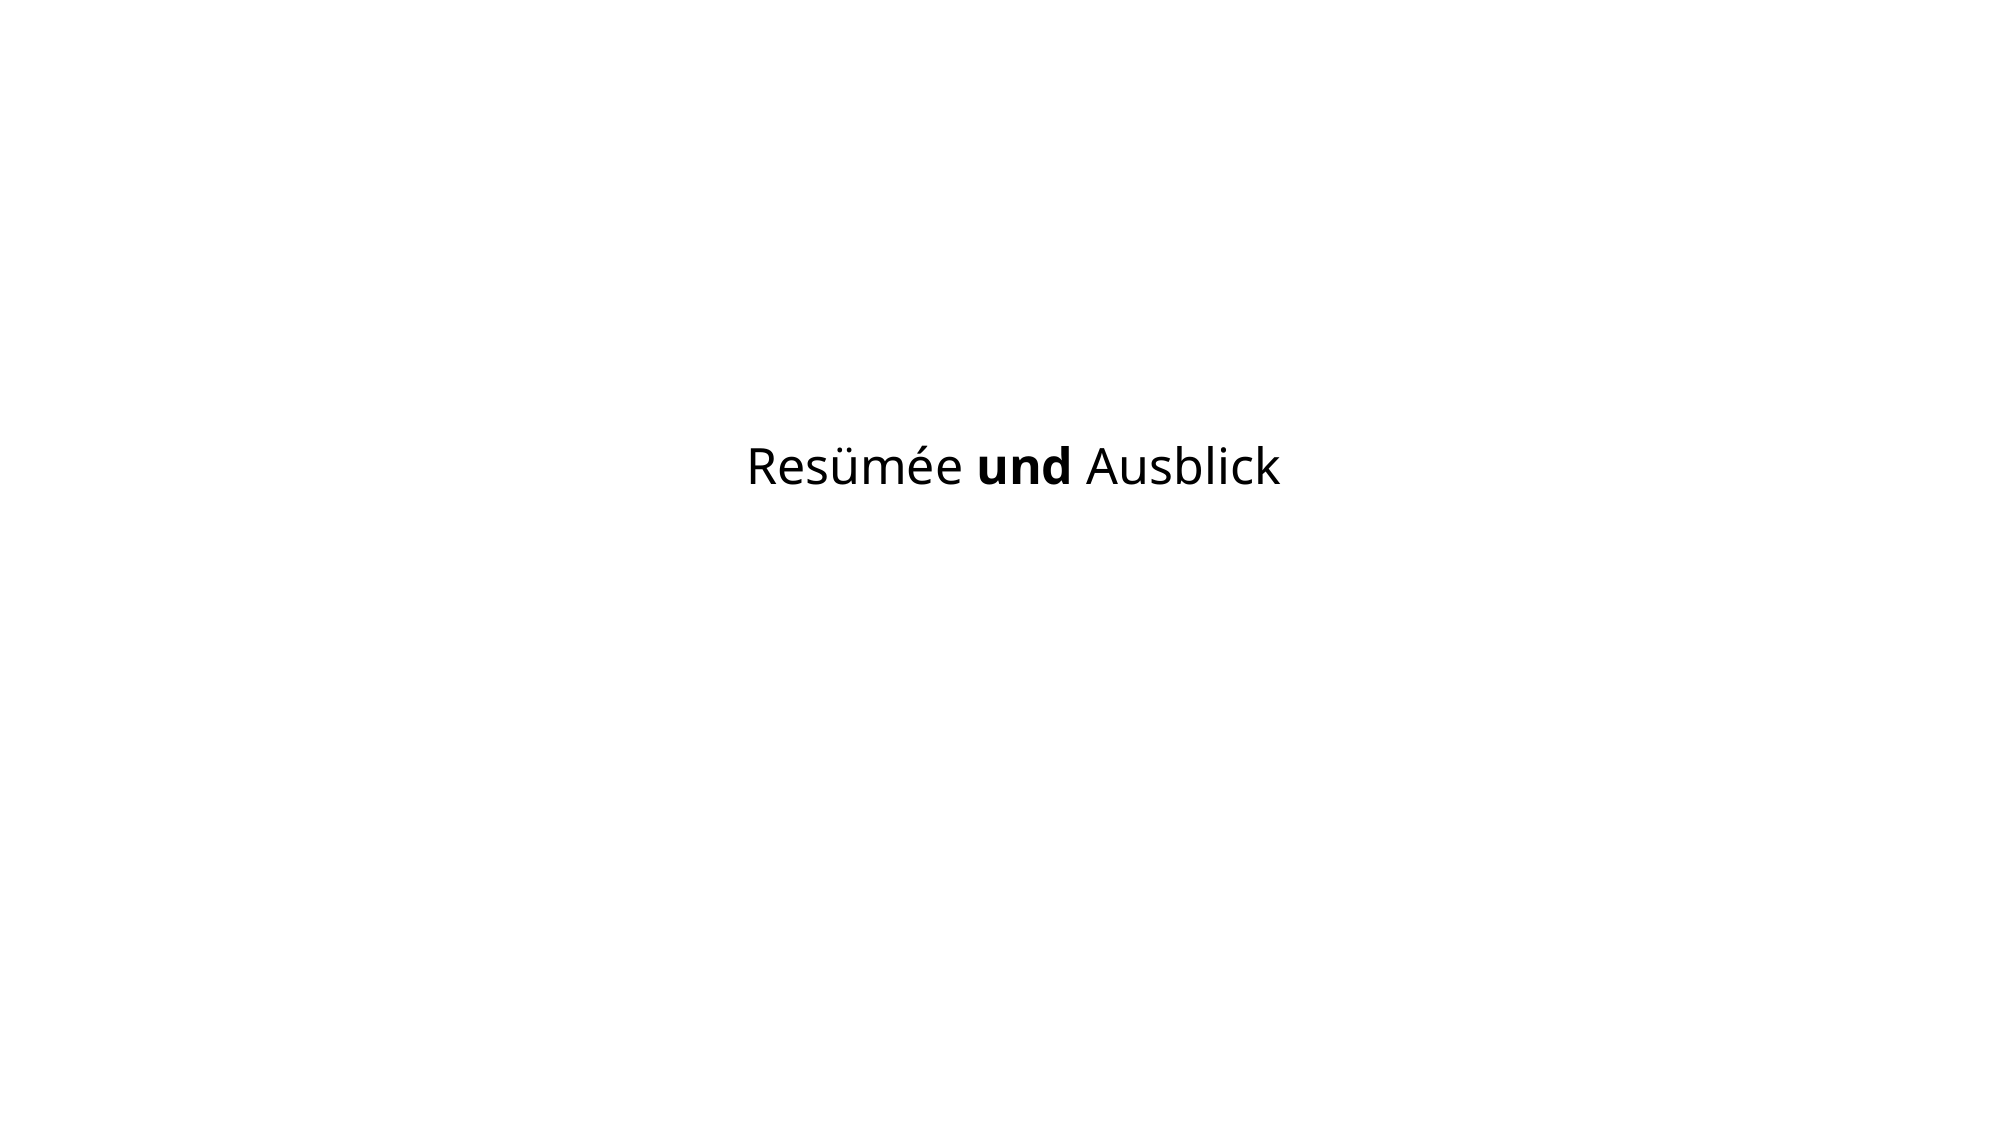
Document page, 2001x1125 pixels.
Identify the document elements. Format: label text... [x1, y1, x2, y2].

text_box Resümée und Ausblick [731, 426, 1297, 502]
